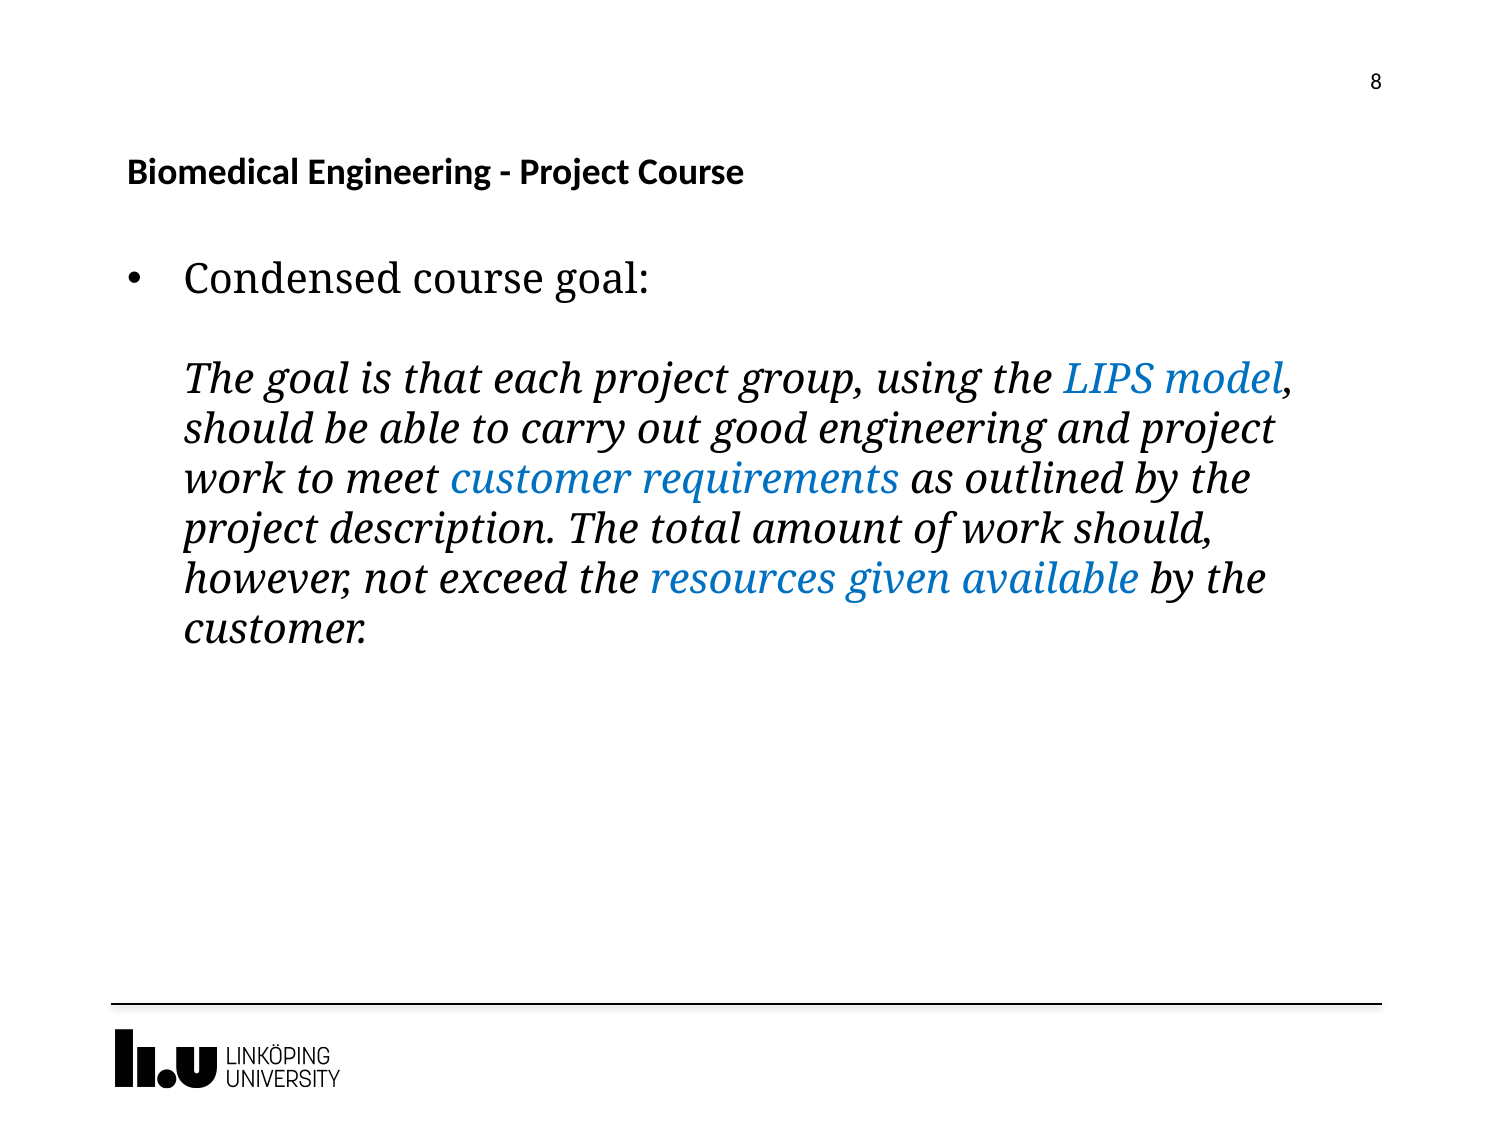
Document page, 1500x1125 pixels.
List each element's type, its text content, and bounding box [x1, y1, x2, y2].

picture [112, 1026, 344, 1091]
list Condensed course goal: The goal is that each project group, using the LIPS model, should be able to carry out good engineering and project work to meet customer requirements as outlined by the project description. The total amount of work should, however, not exceed the resources given available by the customer. [112, 244, 1382, 968]
title Biomedical Engineering - Project Course [112, 139, 1382, 244]
slide_number 8 [1306, 59, 1397, 103]
